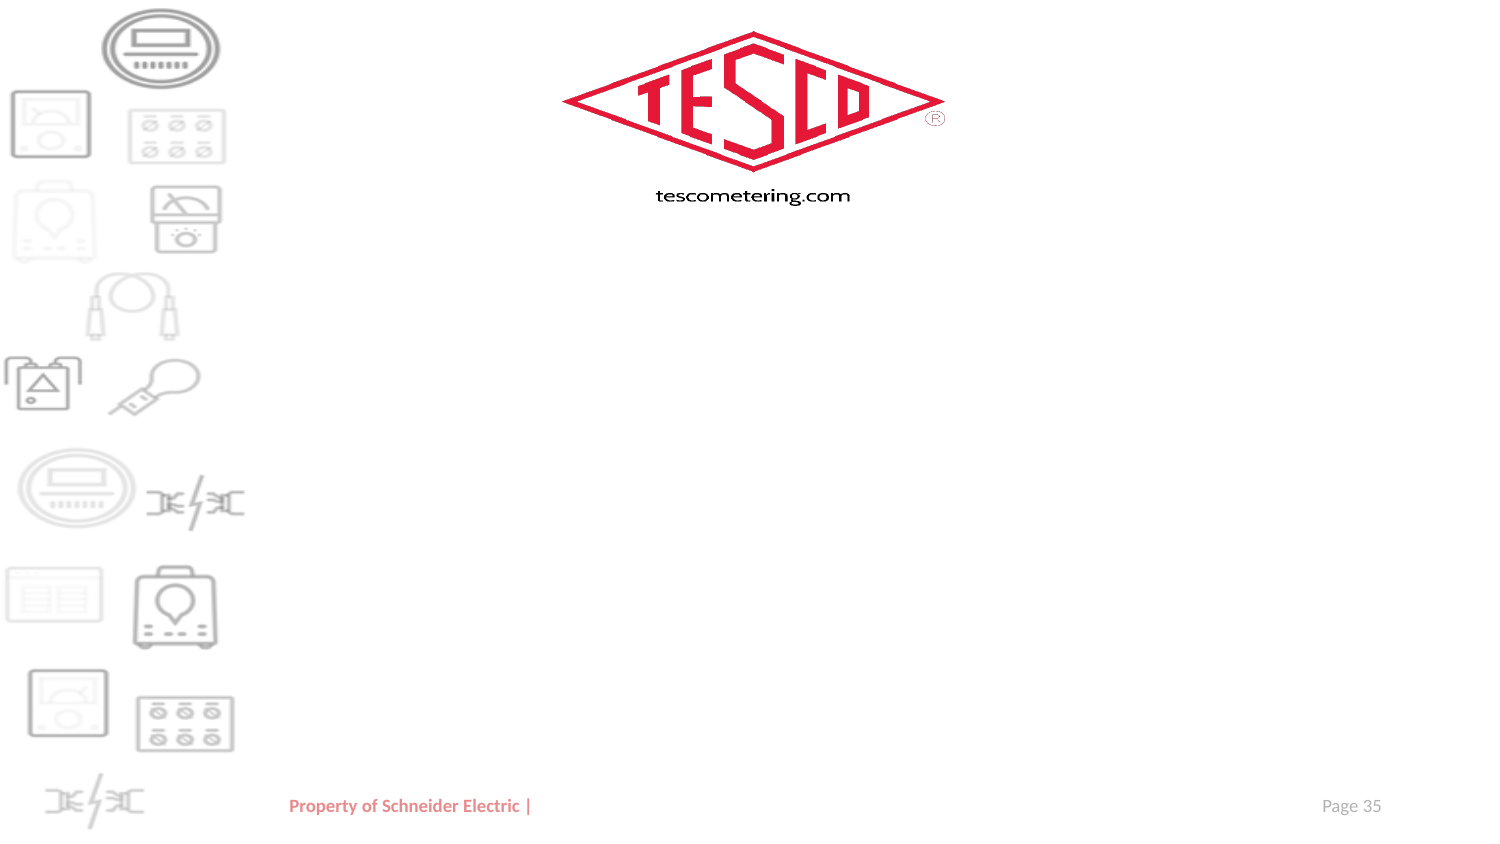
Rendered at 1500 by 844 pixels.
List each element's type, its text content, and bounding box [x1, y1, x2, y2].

picture [562, 31, 945, 207]
picture [0, 7, 247, 837]
footer Property of Schneider Electric | [274, 782, 762, 827]
slide_number Page 35 [1059, 782, 1397, 827]
